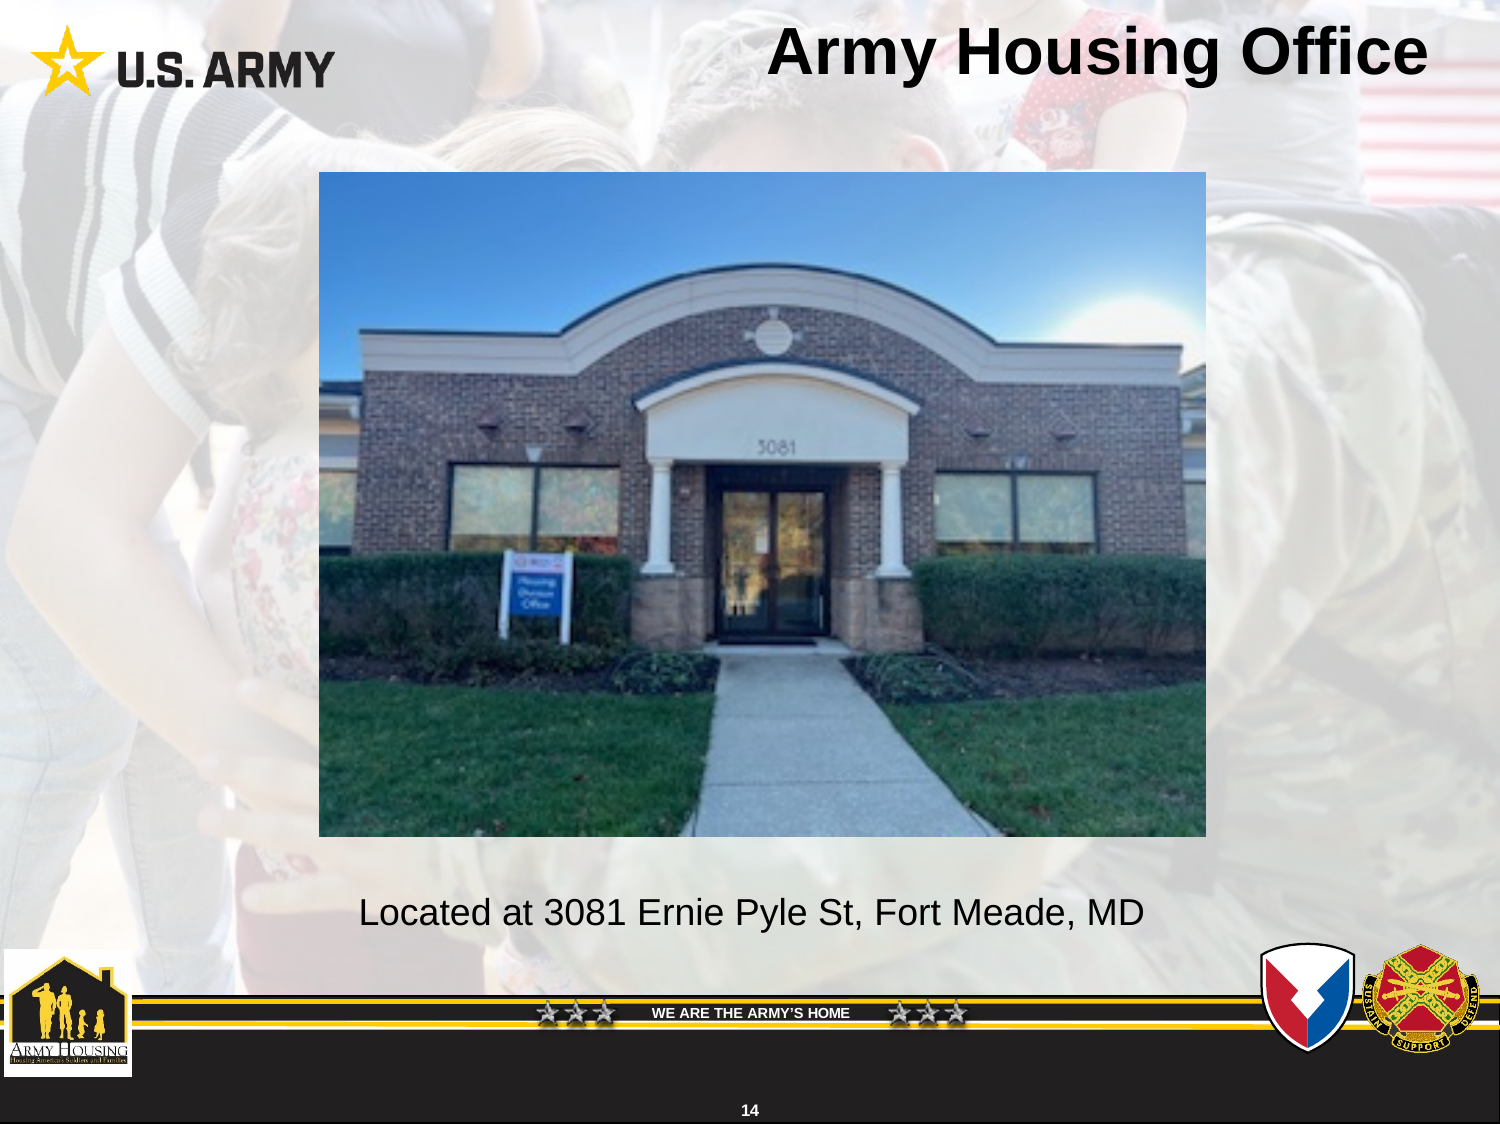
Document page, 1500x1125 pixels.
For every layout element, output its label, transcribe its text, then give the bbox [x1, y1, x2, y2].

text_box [0, 942, 1500, 1055]
text_box Located at 3081 Ernie Pyle St, Fort Meade, MD [330, 880, 1195, 941]
picture [4, 949, 132, 1077]
picture [0, 0, 1500, 942]
slide_number 14 [726, 1075, 771, 1125]
title Army Housing Office [764, 6, 1480, 197]
